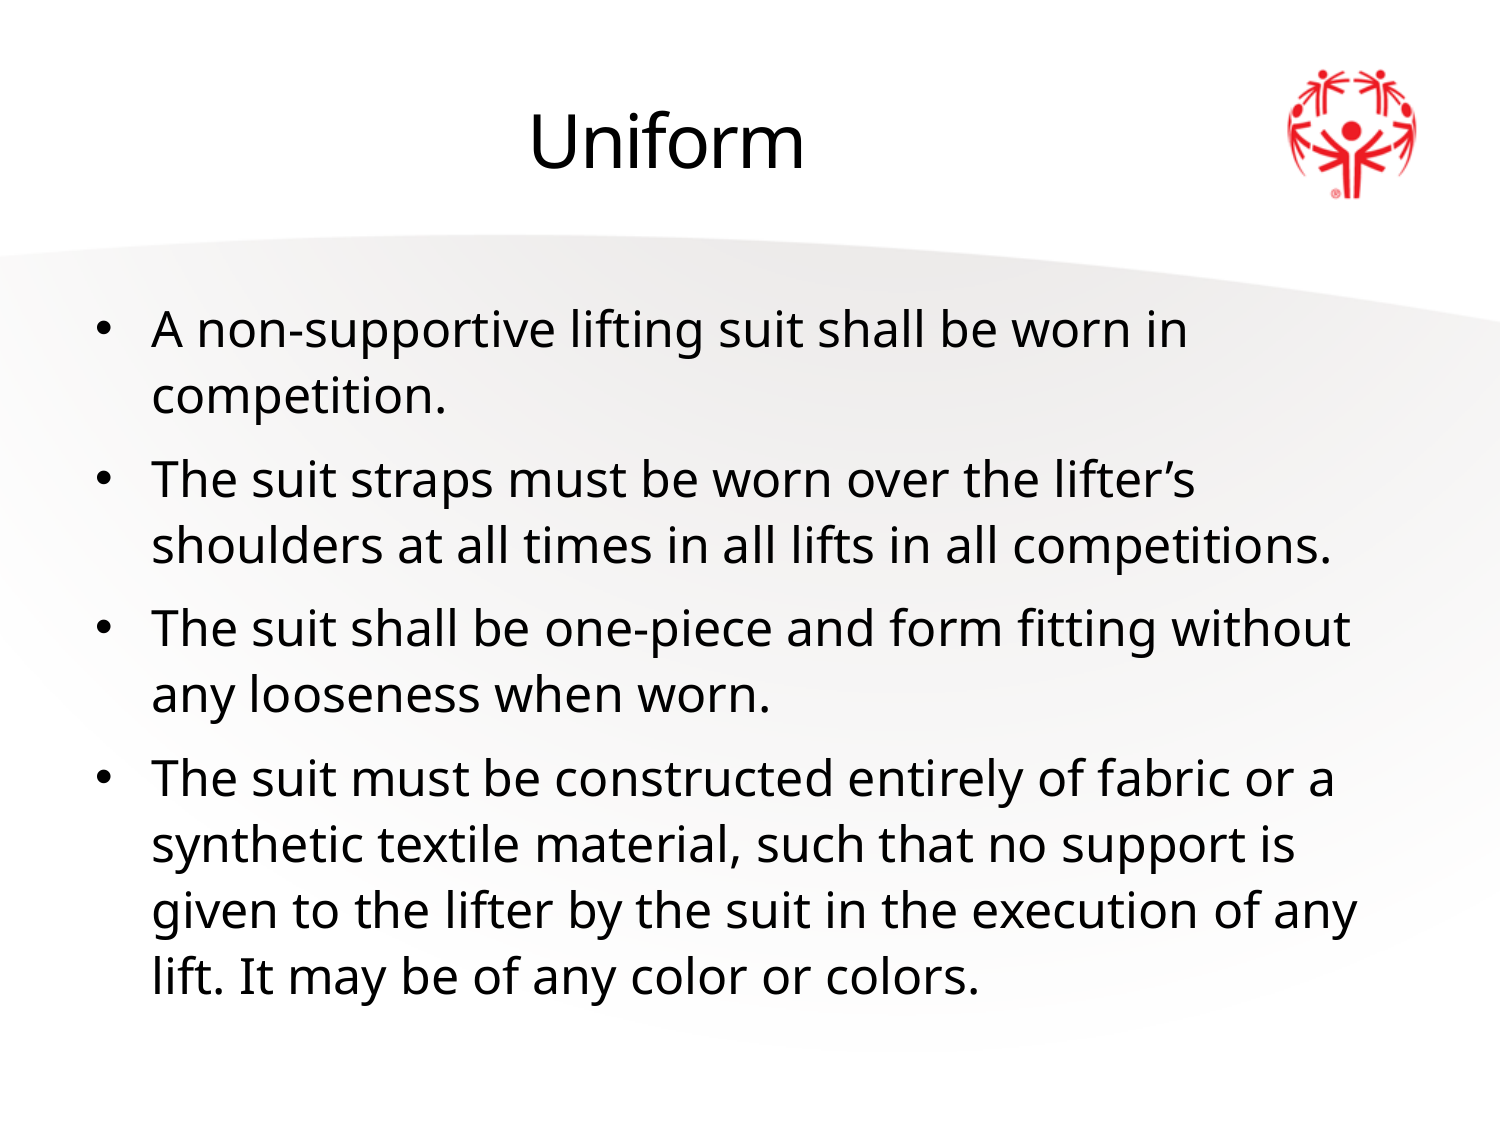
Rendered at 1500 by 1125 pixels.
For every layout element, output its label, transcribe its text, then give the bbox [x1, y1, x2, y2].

title Uniform [89, 60, 1247, 232]
list A non-supportive lifting suit shall be worn in competition. The suit straps must be worn over the lifter’s shoulders at all times in all lifts in all competitions. The suit shall be one-piece and form fitting without any looseness when worn. The suit must be constructed entirely of fabric or a synthetic textile material, such that no support is given to the lifter by the suit in the execution of any lift. It may be of any color or colors. [89, 285, 1388, 1018]
picture [0, 0, 1500, 1125]
